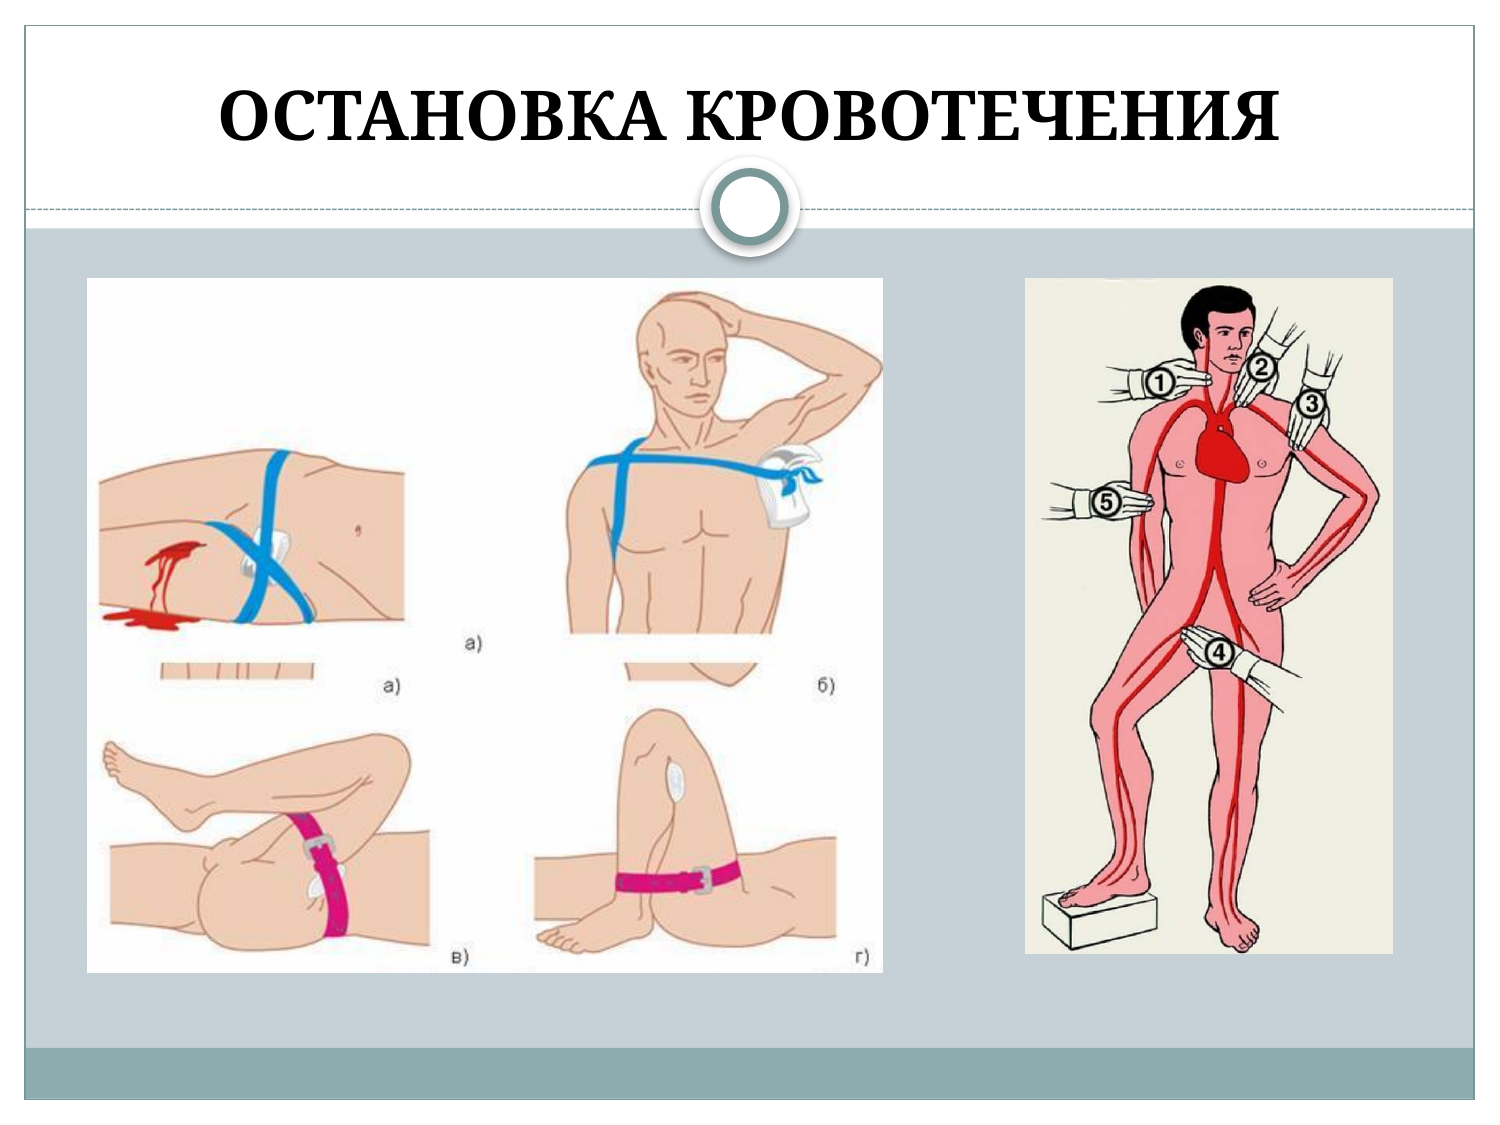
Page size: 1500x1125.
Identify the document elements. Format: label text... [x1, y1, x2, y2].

picture [1024, 278, 1393, 954]
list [87, 278, 884, 973]
title ОСТАНОВКА КРОВОТЕЧЕНИЯ [49, 37, 1450, 162]
